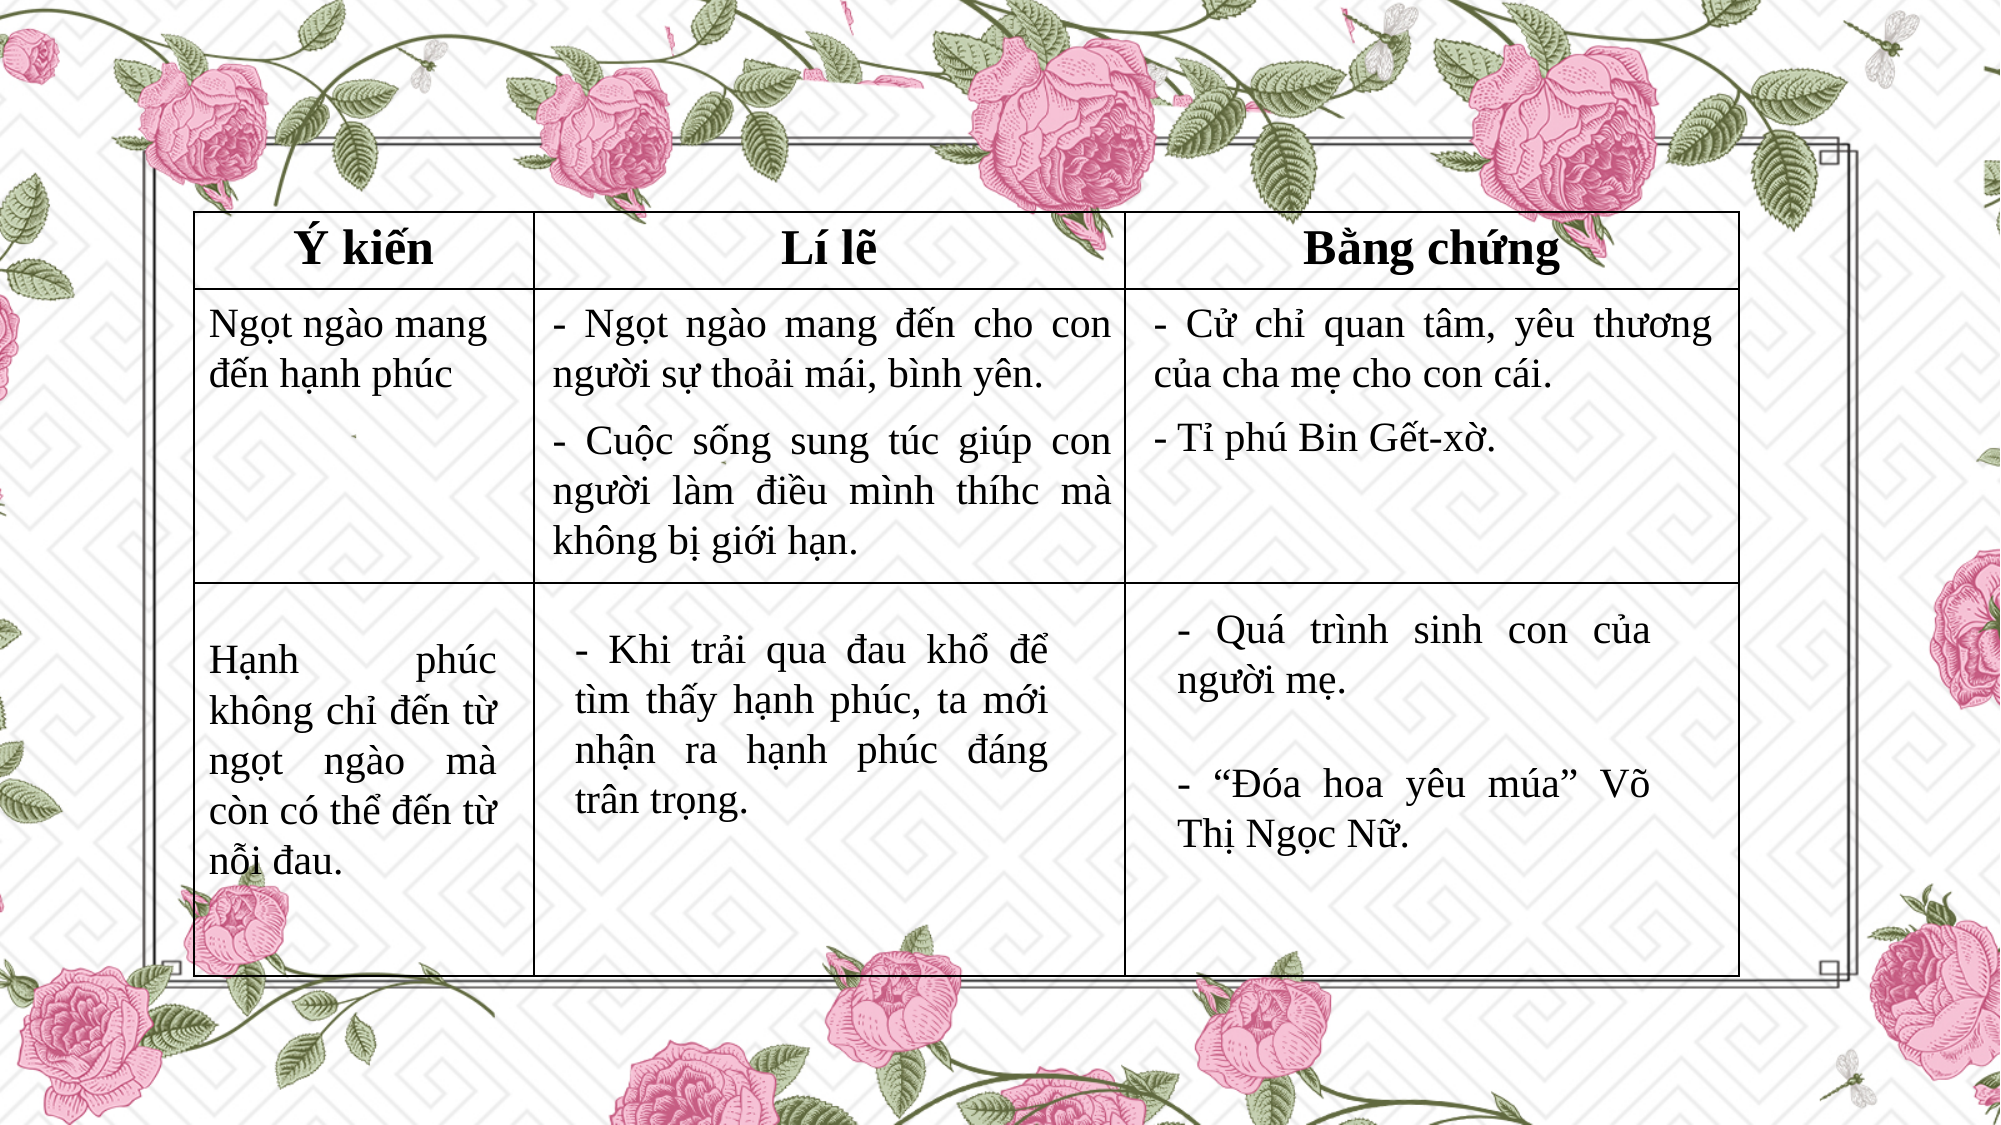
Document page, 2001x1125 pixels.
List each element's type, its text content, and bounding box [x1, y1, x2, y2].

text_box - Khi trải qua đau khổ để tìm thấy hạnh phúc, ta mới nhận ra hạnh phúc đáng trân trọng. [560, 614, 1064, 830]
table_cell [1126, 584, 1738, 975]
text_box Ngọt ngào mang đến hạnh phúc [194, 288, 537, 404]
text_box - Quá trình sinh con của người mẹ. [1162, 594, 1666, 709]
table_cell [195, 404, 533, 582]
text_box - Tỉ phú Bin Gết-xờ. [1138, 402, 1728, 468]
table_cell [535, 584, 1124, 975]
text_box - Cuộc sống sung túc giúp con người làm điều mình thíhc mà không bị giới hạn. [537, 405, 1128, 570]
text_box - Cử chỉ quan tâm, yêu thương của cha mẹ cho con cái. [1138, 288, 1728, 402]
table_header Bằng chứng [1126, 213, 1738, 288]
text_box Hạnh phúc không chỉ đến từ ngọt ngào mà còn có thể đến từ nỗi đau. [194, 624, 512, 890]
table_cell [195, 584, 533, 975]
table_header Lí lẽ [535, 213, 1124, 288]
table_header Ý kiến [195, 213, 533, 288]
text_box - “Đóa hoa yêu múa” Võ Thị Ngọc Nữ. [1162, 748, 1666, 863]
table_cell [535, 404, 1124, 582]
text_box - Ngọt ngào mang đến cho con người sự thoải mái, bình yên. [537, 288, 1128, 404]
picture [0, 0, 2000, 1125]
table_cell [1126, 290, 1738, 582]
